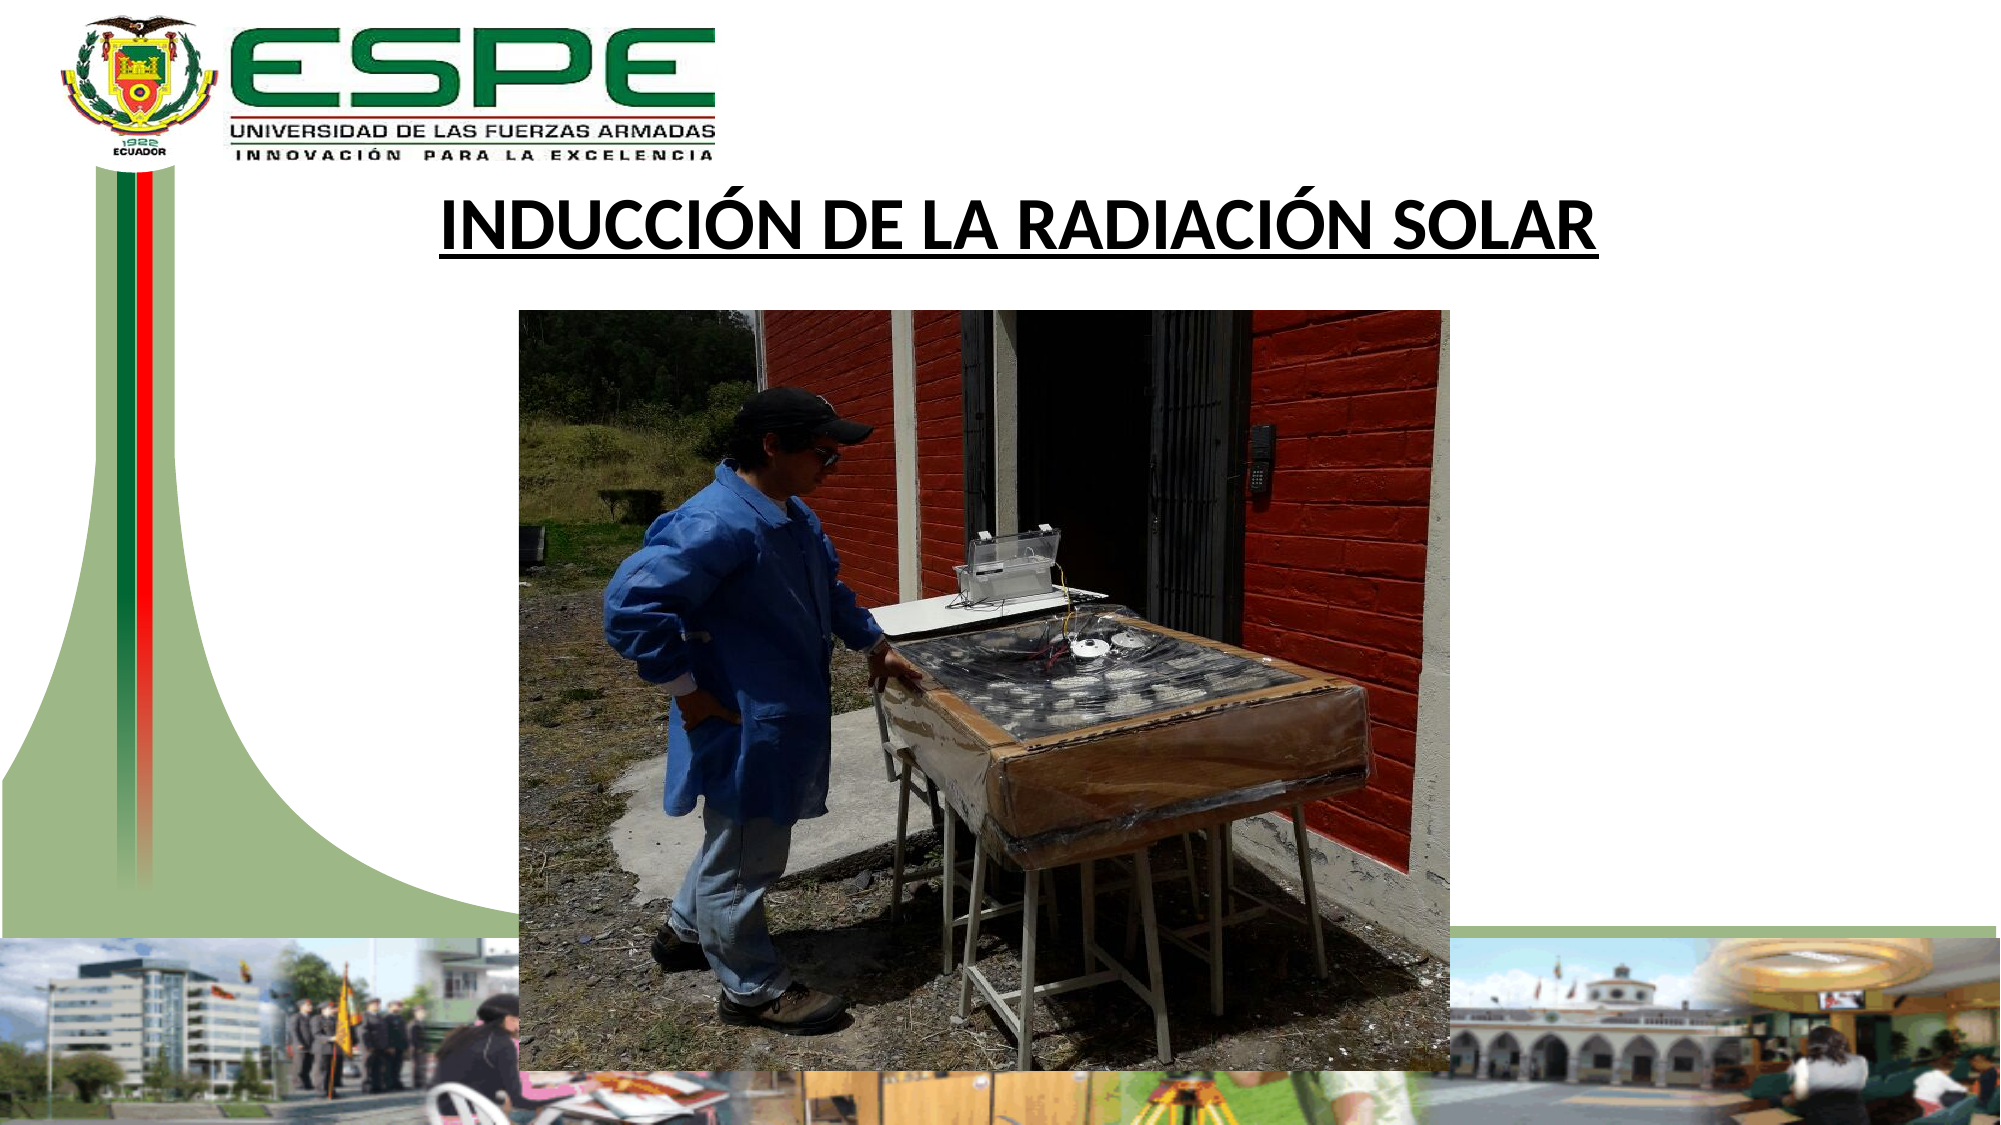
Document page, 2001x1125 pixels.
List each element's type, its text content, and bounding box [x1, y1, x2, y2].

picture [0, 310, 2000, 1125]
picture [23, 5, 749, 165]
text_box INDUCCIÓN DE LA RADIACIÓN SOLAR [155, 166, 1883, 272]
